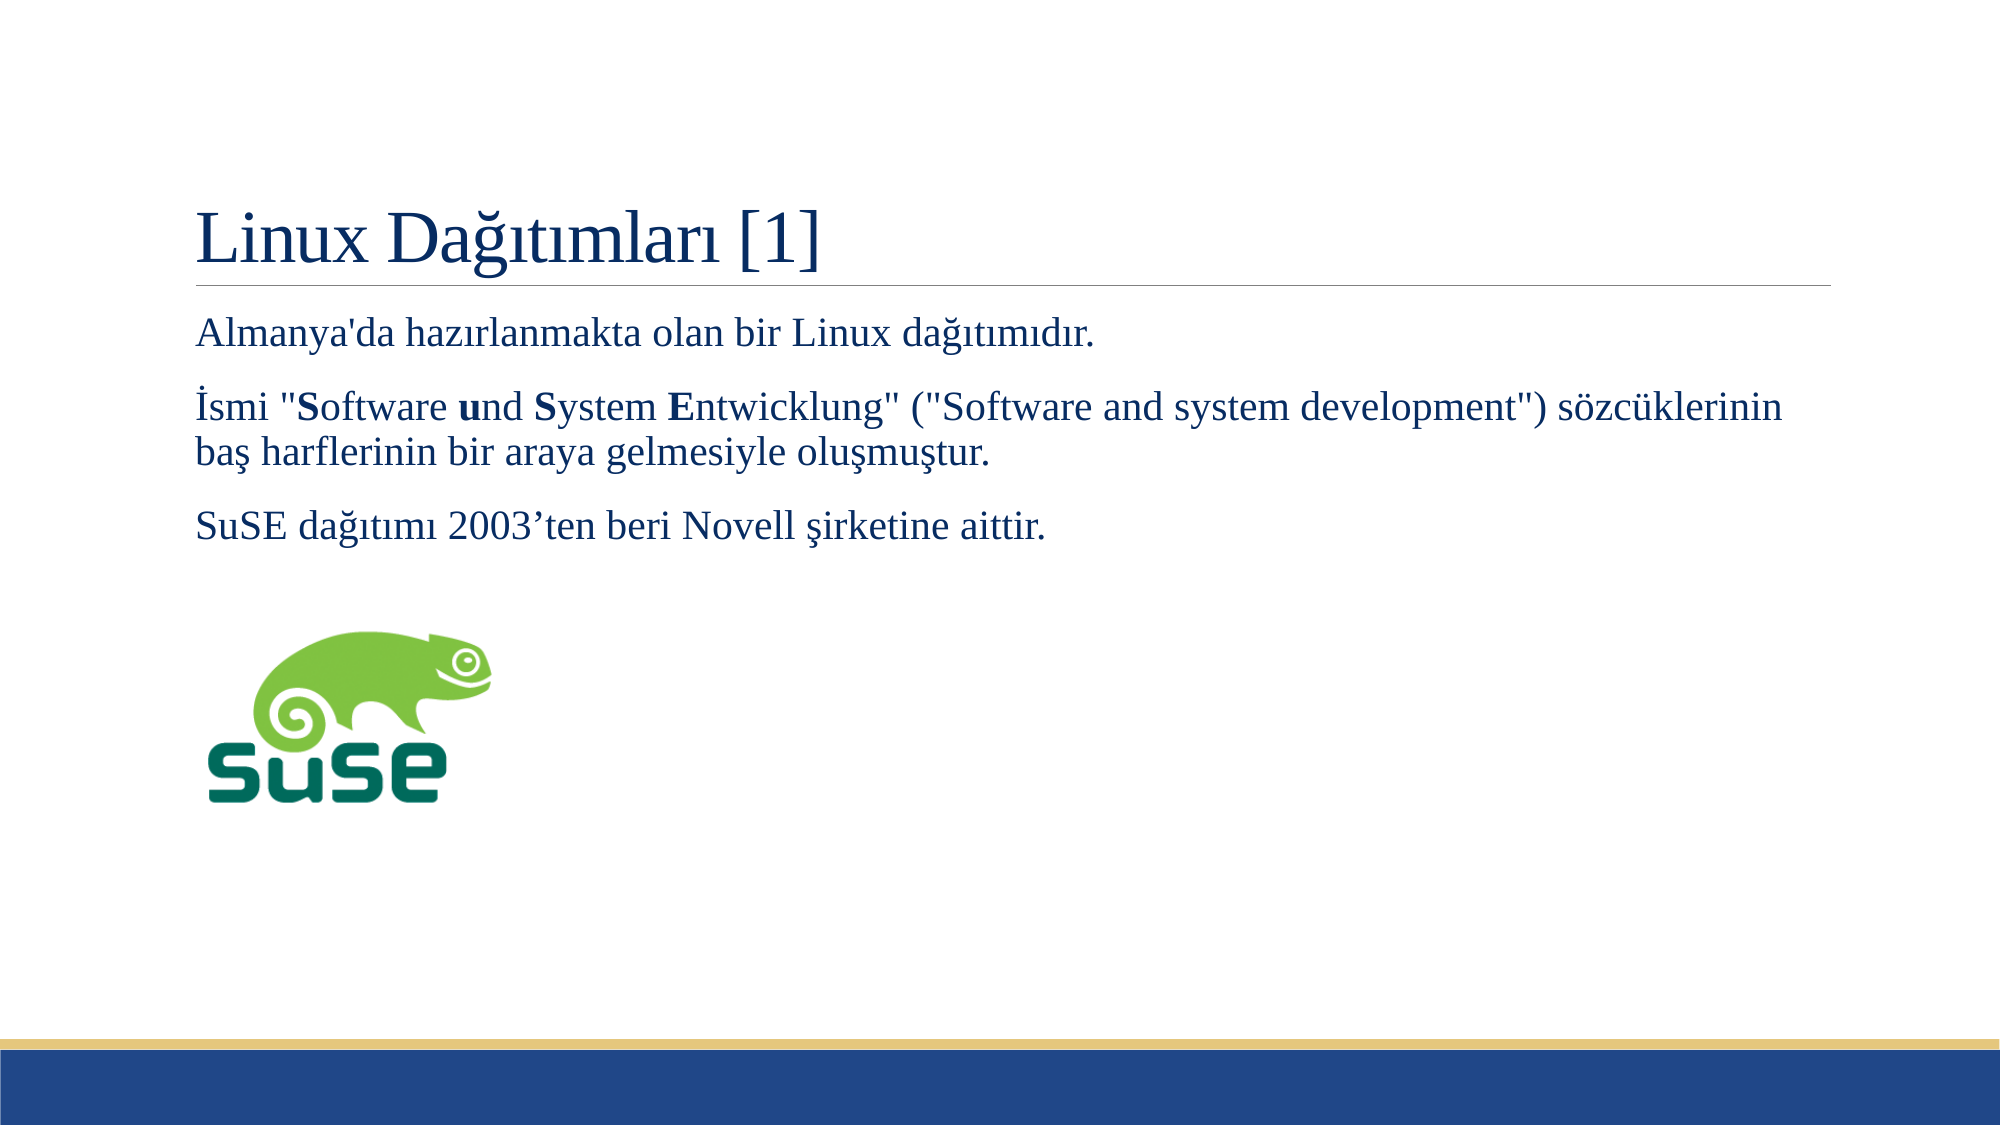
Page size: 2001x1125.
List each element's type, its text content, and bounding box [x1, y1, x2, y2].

title Linux Dağıtımları [1] [180, 47, 1830, 285]
picture [179, 574, 520, 883]
list Almanya'da hazırlanmakta olan bir Linux dağıtımıdır. İsmi "Software und System Entwicklung" ("Software and system development") sözcüklerinin baş harflerinin bir araya gelmesiyle oluşmuştur. SuSE dağıtımı 2003’ten beri Novell şirketine aittir. [180, 302, 1830, 656]
